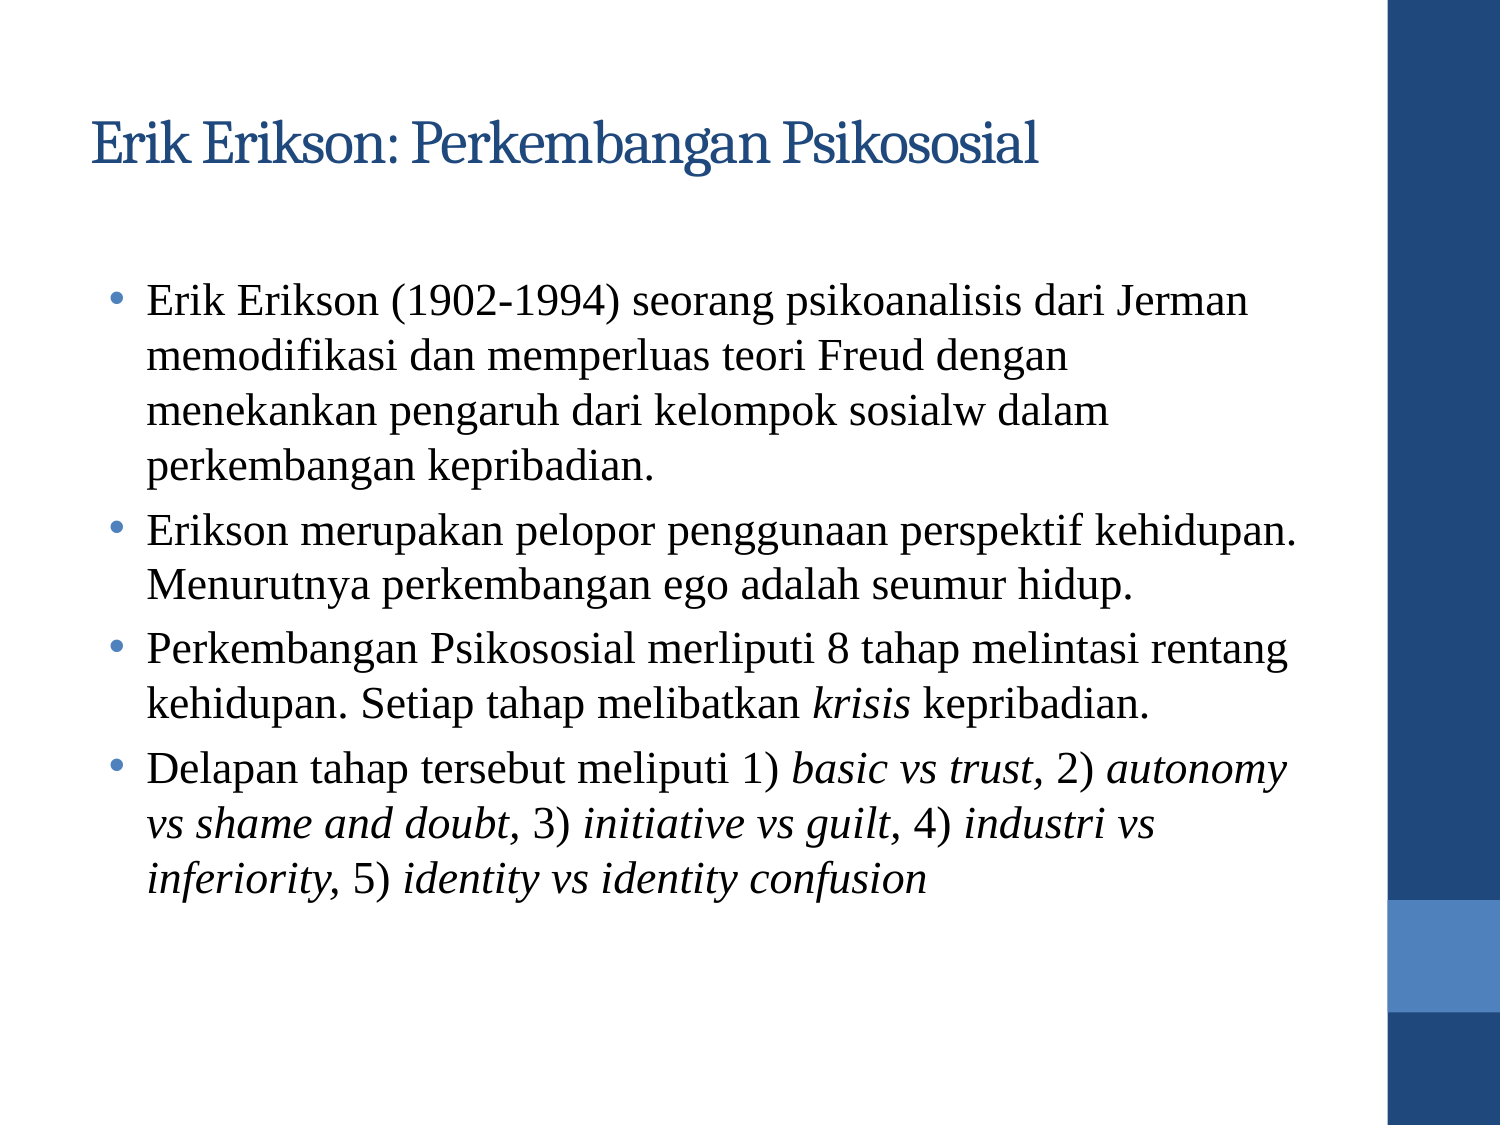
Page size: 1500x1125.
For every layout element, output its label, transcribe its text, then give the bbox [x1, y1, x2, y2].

title Erik Erikson: Perkembangan Psikososial [75, 45, 1325, 233]
list Erik Erikson (1902-1994) seorang psikoanalisis dari Jerman memodifikasi dan memperluas teori Freud dengan menekankan pengaruh dari kelompok sosialw dalam perkembangan kepribadian. Erikson merupakan pelopor penggunaan perspektif kehidupan. Menurutnya perkembangan ego adalah seumur hidup. Perkembangan Psikososial merliputi 8 tahap melintasi rentang kehidupan. Setiap tahap melibatkan krisis kepribadian. Delapan tahap tersebut meliputi 1) basic vs trust, 2) autonomy vs shame and doubt, 3) initiative vs guilt, 4) industri vs inferiority, 5) identity vs identity confusion [75, 262, 1325, 1050]
